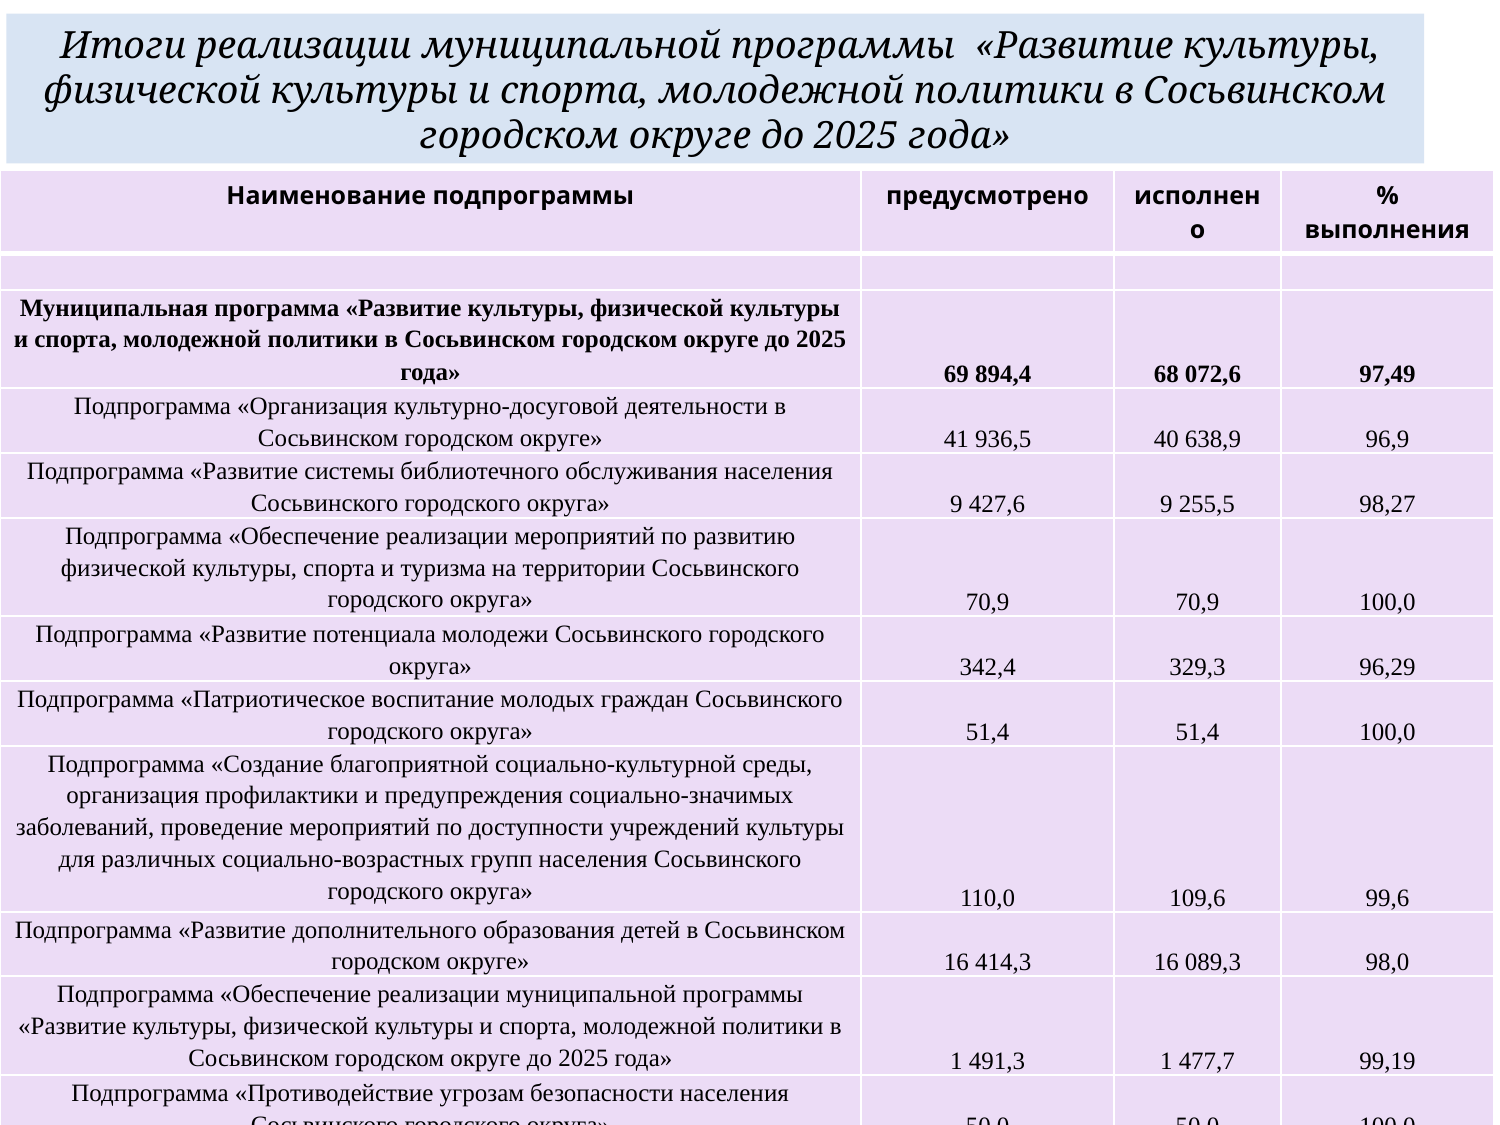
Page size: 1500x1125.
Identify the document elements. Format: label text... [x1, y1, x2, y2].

table_cell 50,0 [1115, 1076, 1280, 1125]
table_cell 16 089,3 [1115, 913, 1280, 975]
table_cell Подпрограмма «Развитие системы библиотечного обслуживания населения Сосьвинского городского округа» [1, 454, 860, 517]
table_cell [1282, 256, 1493, 289]
table_cell 41 936,5 [862, 389, 1113, 452]
text_box Итоги реализации муниципальной программы «Развитие культуры, физической культуры и спорта, молодежной политики в Сосьвинском городском округе до 2025 года» [6, 13, 1425, 164]
table_cell Подпрограмма «Патриотическое воспитание молодых граждан Сосьвинского городского округа» [1, 682, 860, 745]
table_cell 98,0 [1282, 913, 1493, 975]
table_cell 16 414,3 [862, 913, 1113, 975]
table_cell 70,9 [862, 519, 1113, 615]
table_cell 9 427,6 [862, 454, 1113, 517]
table_cell 96,29 [1282, 617, 1493, 680]
table_cell Подпрограмма «Развитие потенциала молодежи Сосьвинского городского округа» [1, 617, 860, 680]
table_cell [1, 256, 860, 289]
table_cell Муниципальная программа «Развитие культуры, физической культуры и спорта, молодежной политики в Сосьвинском городском округе до 2025 года» [1, 291, 860, 387]
table_cell Подпрограмма «Обеспечение реализации мероприятий по развитию физической культуры, спорта и туризма на территории Сосьвинского городского округа» [1, 519, 860, 615]
table_cell 100,0 [1282, 519, 1493, 615]
table_cell 40 638,9 [1115, 389, 1280, 452]
table_cell 342,4 [862, 617, 1113, 680]
table_cell Подпрограмма «Организация культурно-досуговой деятельности в Сосьвинском городском округе» [1, 389, 860, 452]
table_cell 100,0 [1282, 682, 1493, 745]
table_cell Подпрограмма «Обеспечение реализации муниципальной программы «Развитие культуры, физической культуры и спорта, молодежной политики в Сосьвинском городском округе до 2025 года» [1, 977, 860, 1074]
table_cell 110,0 [862, 747, 1113, 911]
table_cell 99,6 [1282, 747, 1493, 911]
table_cell 70,9 [1115, 519, 1280, 615]
table_cell 97,49 [1282, 291, 1493, 387]
table_cell 69 894,4 [862, 291, 1113, 387]
table_cell Подпрограмма «Развитие дополнительного образования детей в Сосьвинском городском округе» [1, 913, 860, 975]
table_cell 50,0 [862, 1076, 1113, 1125]
table_cell 96,9 [1282, 389, 1493, 452]
table_cell 51,4 [1115, 682, 1280, 745]
table_cell 99,19 [1282, 977, 1493, 1074]
table_cell 1 477,7 [1115, 977, 1280, 1074]
table_cell 109,6 [1115, 747, 1280, 911]
table_cell 68 072,6 [1115, 291, 1280, 387]
table_cell Подпрограмма «Создание благоприятной социально-культурной среды, организация профилактики и предупреждения социально-значимых заболеваний, проведение мероприятий по доступности учреждений культуры для различных социально-возрастных групп населения Сосьвинского городского округа» [1, 747, 860, 911]
table_header Наименование подпрограммы [1, 171, 860, 251]
table_cell 1 491,3 [862, 977, 1113, 1074]
table_cell 100,0 [1282, 1076, 1493, 1125]
table_cell 329,3 [1115, 617, 1280, 680]
table_cell 98,27 [1282, 454, 1493, 517]
table_cell [1115, 256, 1280, 289]
table_header исполнено [1115, 171, 1280, 251]
table_cell [862, 256, 1113, 289]
table_cell 9 255,5 [1115, 454, 1280, 517]
table_header предусмотрено [862, 171, 1113, 251]
table_header % выполнения [1282, 171, 1493, 251]
table_cell Подпрограмма «Противодействие угрозам безопасности населения Сосьвинского городского округа» [1, 1076, 860, 1125]
table_cell 51,4 [862, 682, 1113, 745]
